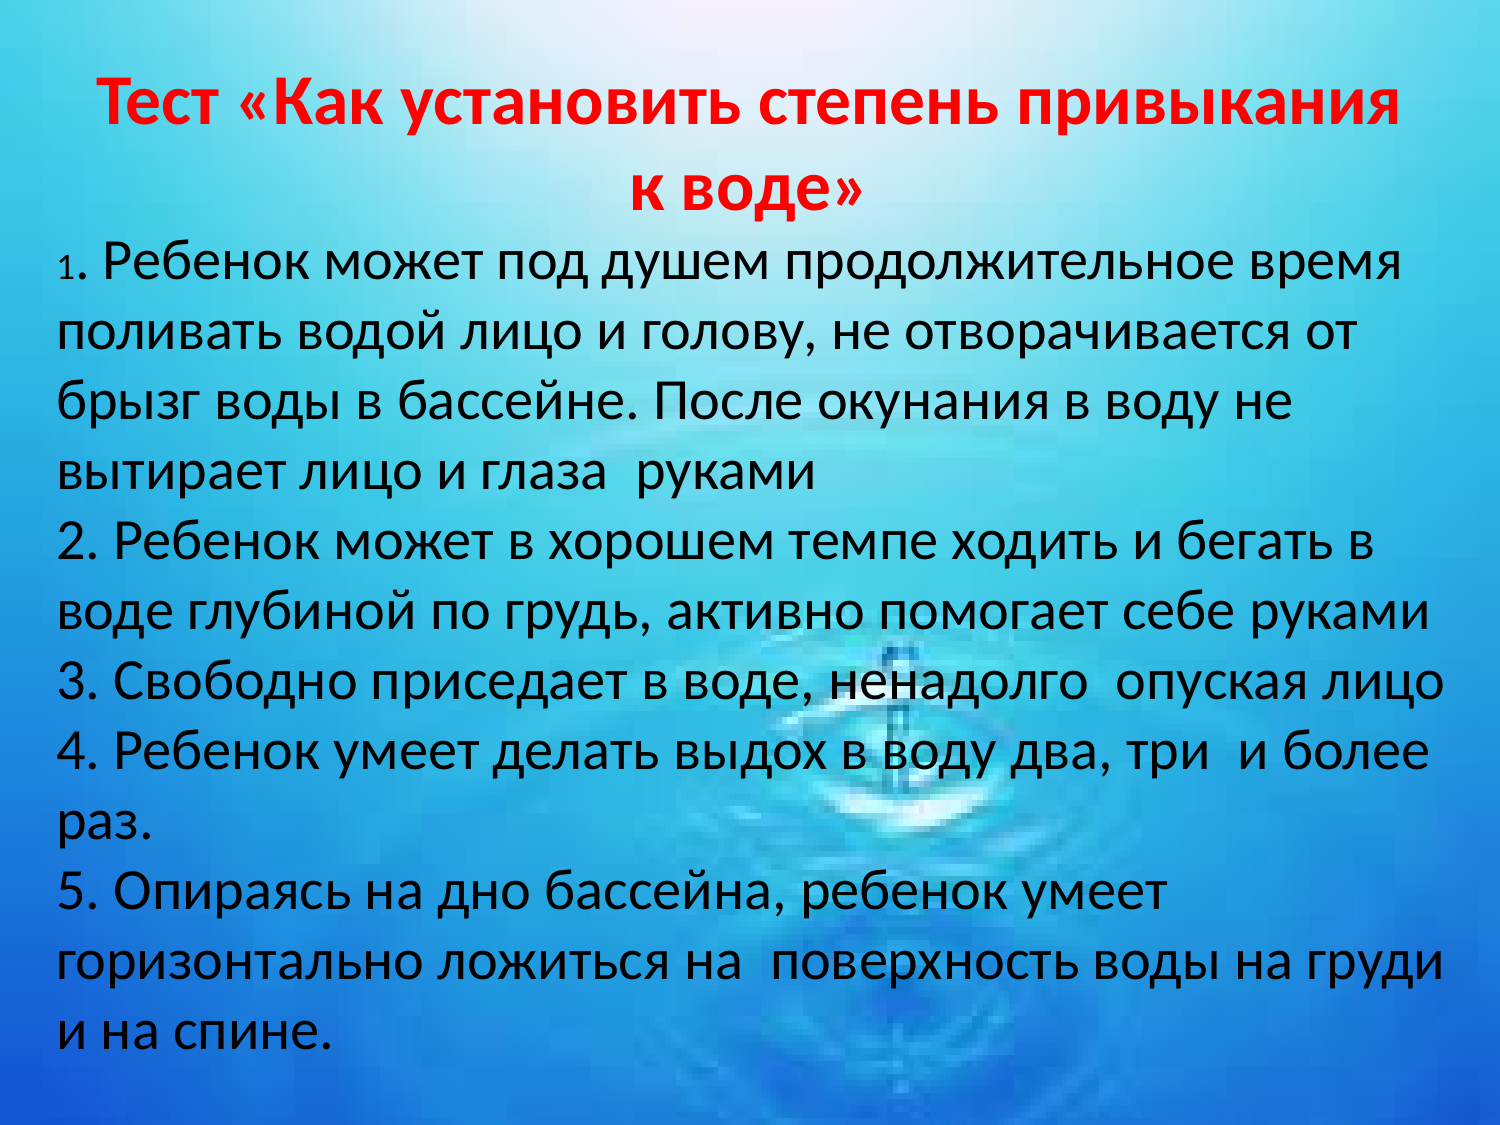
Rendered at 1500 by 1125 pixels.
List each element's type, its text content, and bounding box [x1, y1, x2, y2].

picture [0, 0, 1500, 1125]
text_box 1. Ребенок может под душем продолжительное время поливать водой лицо и голову, не отворачивается от брызг воды в бассейне. После окунания в воду не вытирает лицо и глаза руками 2. Ребенок может в хорошем темпе ходить и бегать в воде глубиной по грудь, активно помогает себе руками 3. Свободно приседает в воде, ненадолго опуская лицо 4. Ребенок умеет делать выдох в воду два, три и более раз. 5. Опираясь на дно бассейна, ребенок умеет горизонтально ложиться на поверхность воды на груди и на спине. [41, 214, 1471, 1069]
title Тест «Как установить степень привыкания к воде» [75, 45, 1425, 214]
